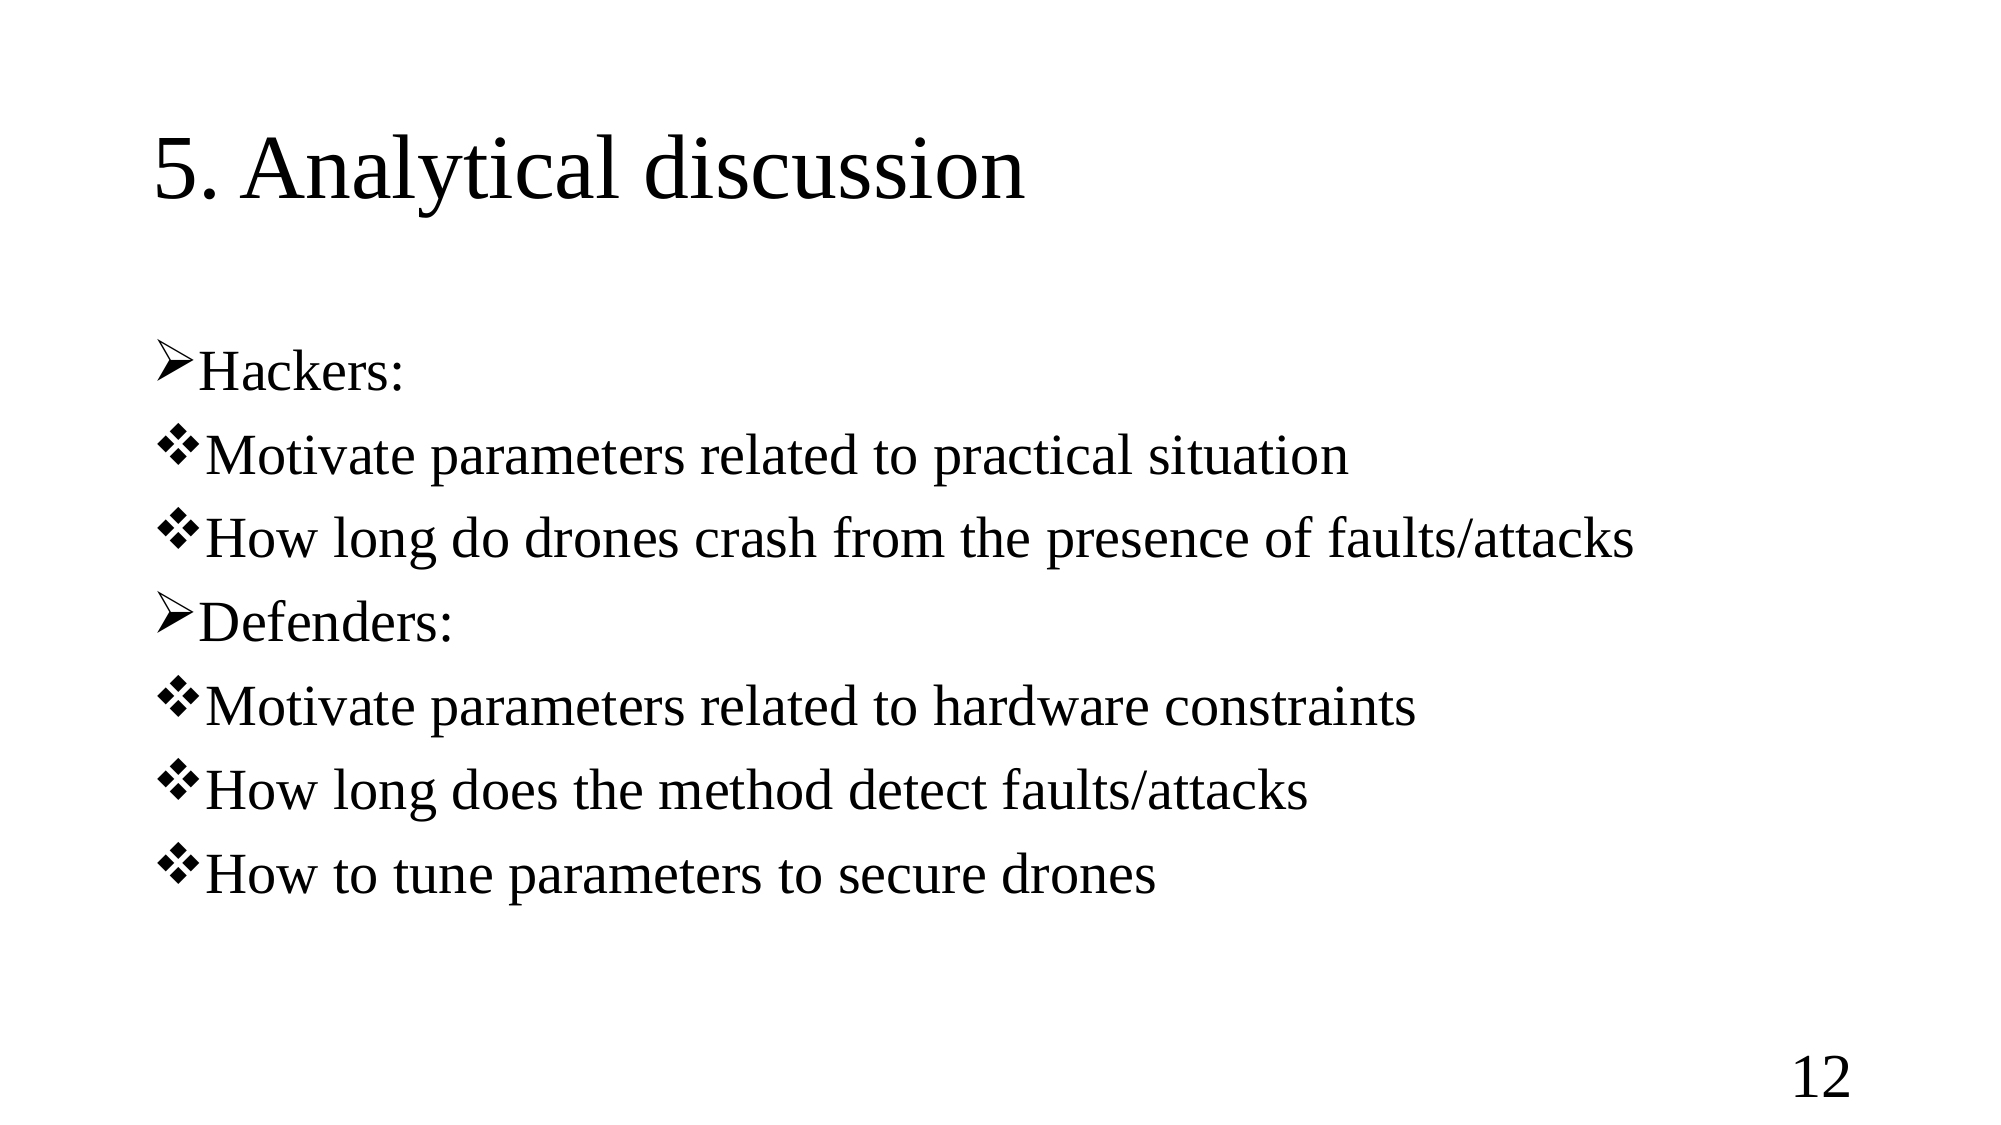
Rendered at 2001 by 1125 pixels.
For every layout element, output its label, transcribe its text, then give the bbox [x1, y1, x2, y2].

title 5. Analytical discussion [137, 59, 1863, 278]
list Hackers: Motivate parameters related to practical situation How long do drones crash from the presence of faults/attacks Defenders: Motivate parameters related to hardware constraints How long does the method detect faults/attacks How to tune parameters to secure drones [137, 332, 1863, 1014]
slide_number 12 [1412, 1042, 1868, 1103]
